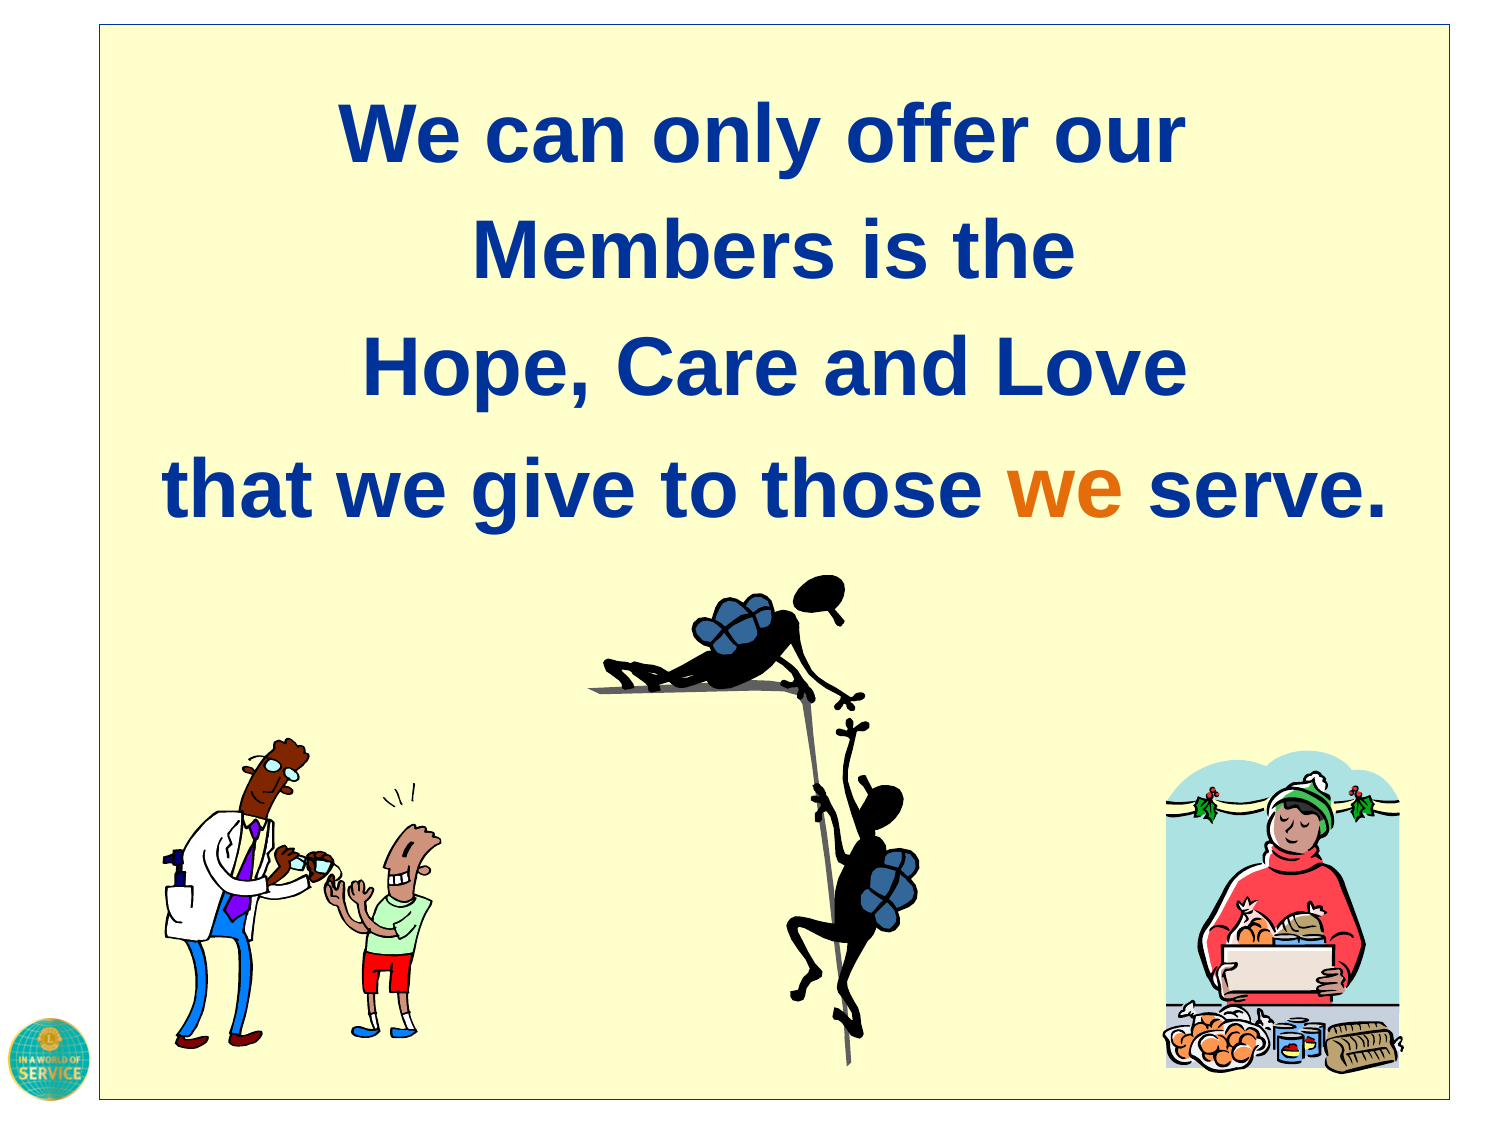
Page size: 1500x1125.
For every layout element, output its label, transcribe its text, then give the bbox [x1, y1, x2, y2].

picture [162, 737, 443, 1051]
picture [1162, 750, 1405, 1075]
picture [587, 574, 920, 1067]
list We can only offer our Members is the Hope, Care and Love that we give to those we serve. [99, 24, 1450, 1100]
picture [8, 1018, 92, 1101]
